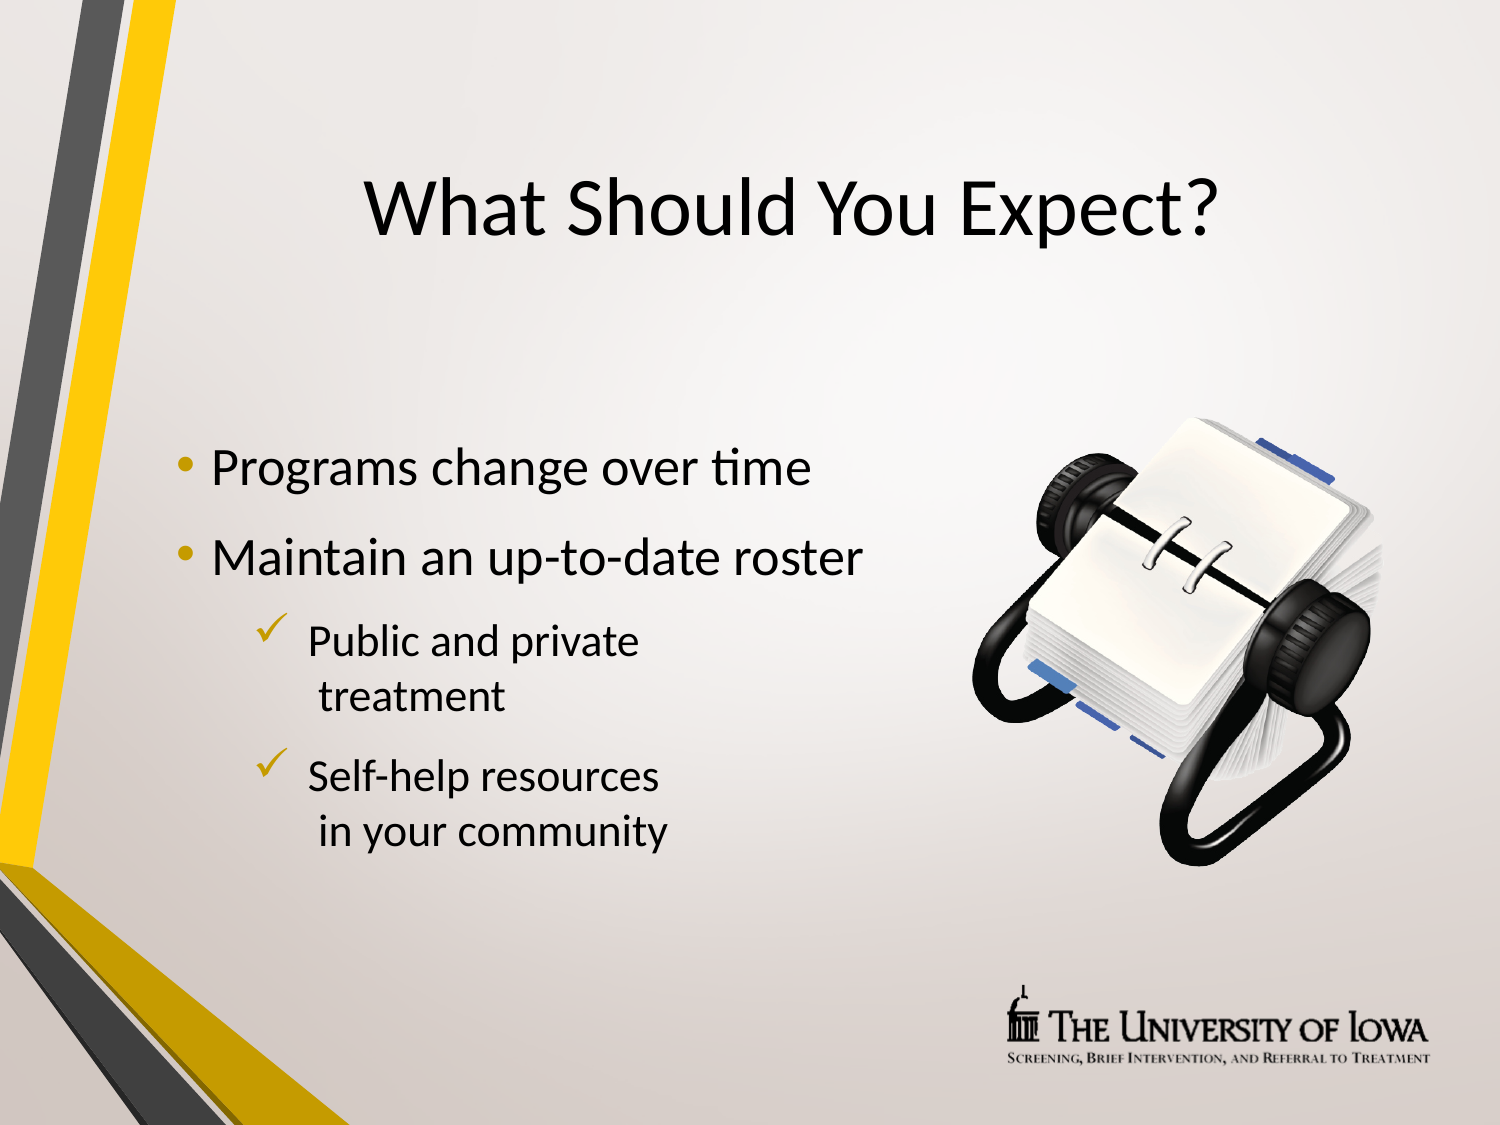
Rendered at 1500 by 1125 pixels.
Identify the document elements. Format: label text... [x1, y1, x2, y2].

picture [995, 984, 1458, 1074]
list Programs change over time Maintain an up-to-date roster Public and private treatment Self-help resources in your community [161, 369, 1425, 917]
title What Should You Expect? [161, 75, 1425, 330]
picture [972, 416, 1384, 867]
